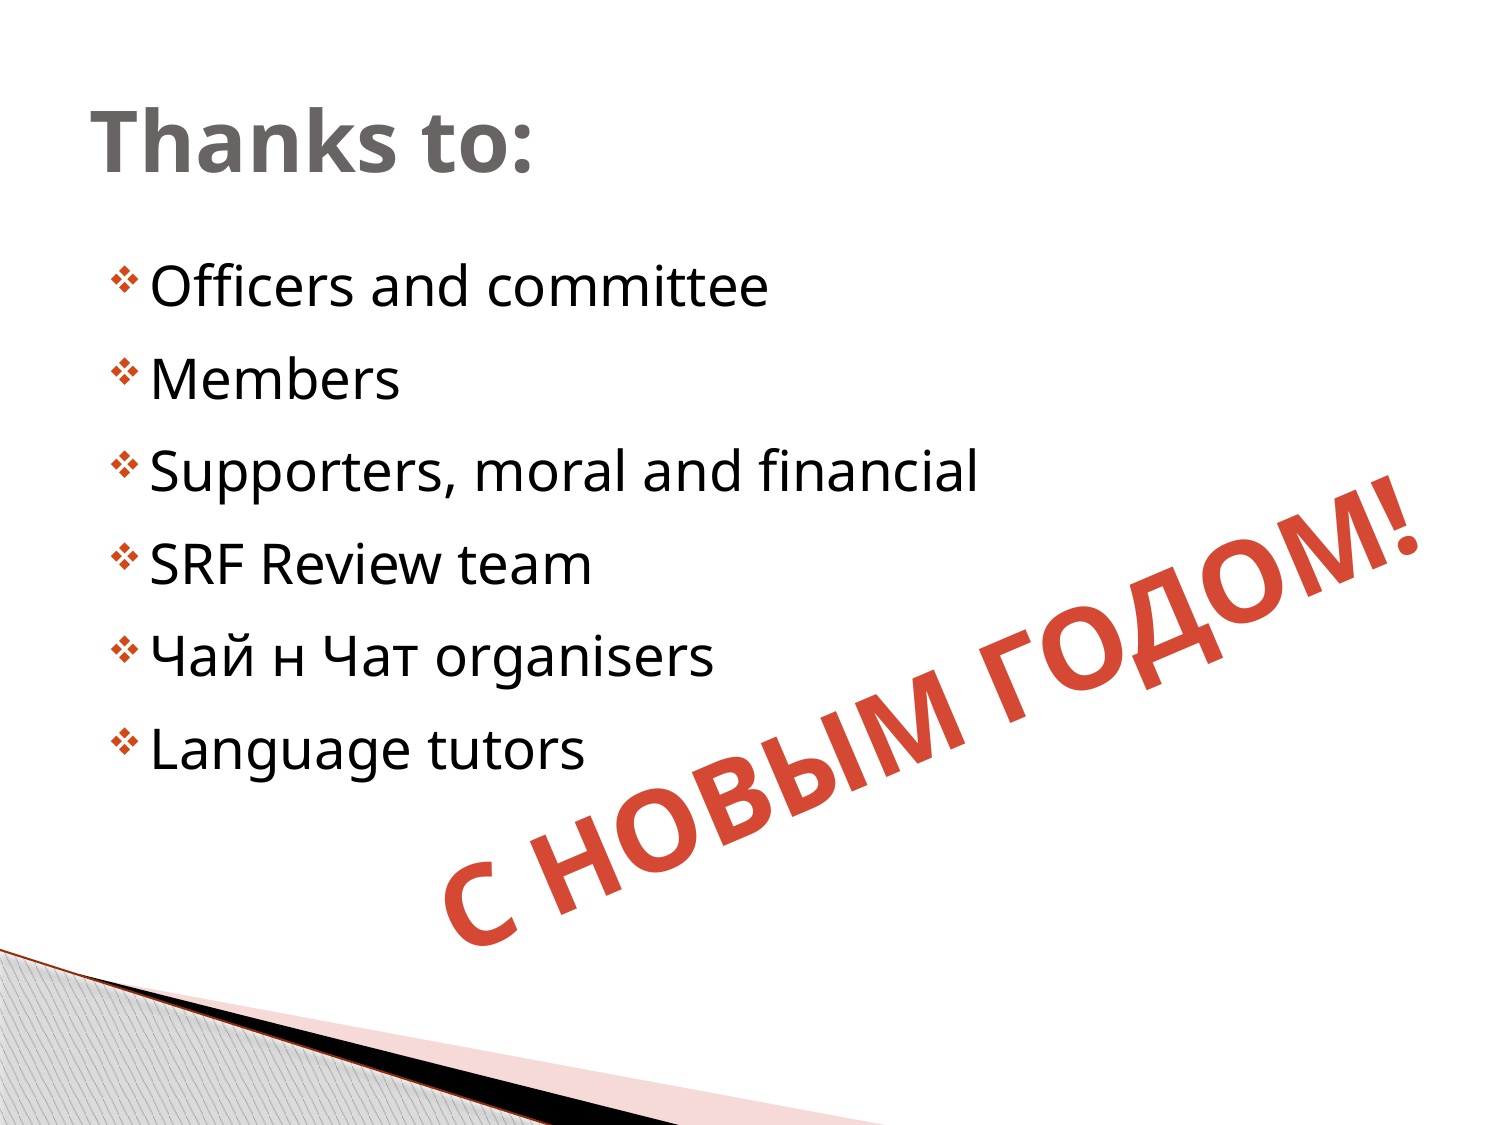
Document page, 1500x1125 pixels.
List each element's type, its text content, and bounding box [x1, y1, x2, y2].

title Thanks to: [75, 45, 1425, 233]
text_box С новым годом! [399, 428, 1452, 993]
list Officers and committee Members Supporters, moral and financial SRF Review team Чай н Чат organisers Language tutors [75, 243, 1425, 986]
